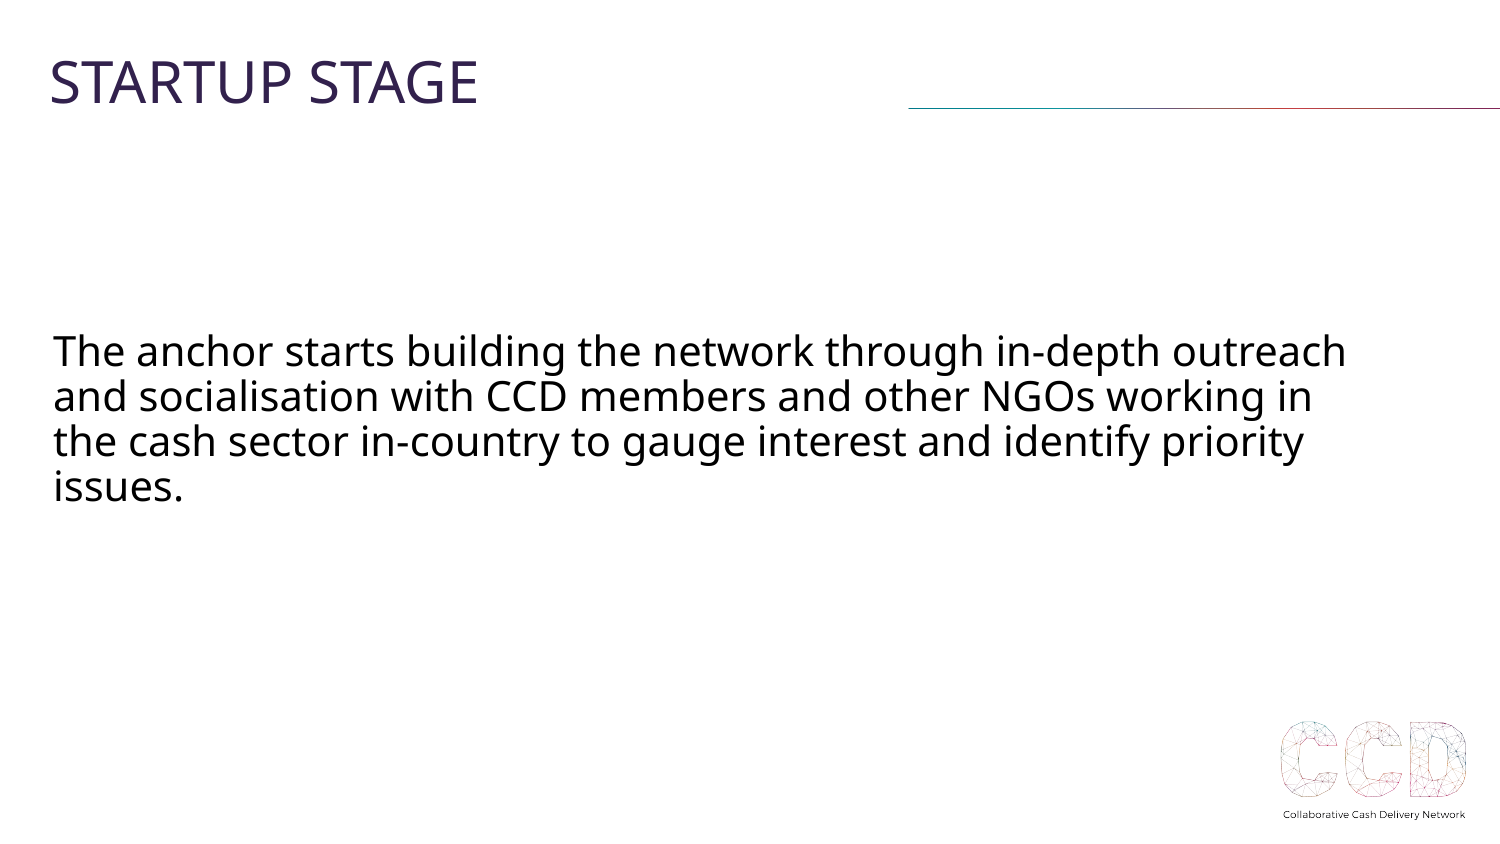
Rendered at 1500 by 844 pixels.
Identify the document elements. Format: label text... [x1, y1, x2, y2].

picture [1249, 698, 1500, 844]
text_box The anchor starts building the network through in-depth outreach and socialisation with CCD members and other NGOs working in the cash sector in-country to gauge interest and identify priority issues. [38, 323, 1391, 519]
text_box STARTUP STAGE [38, 33, 1087, 120]
picture [908, 86, 1500, 143]
